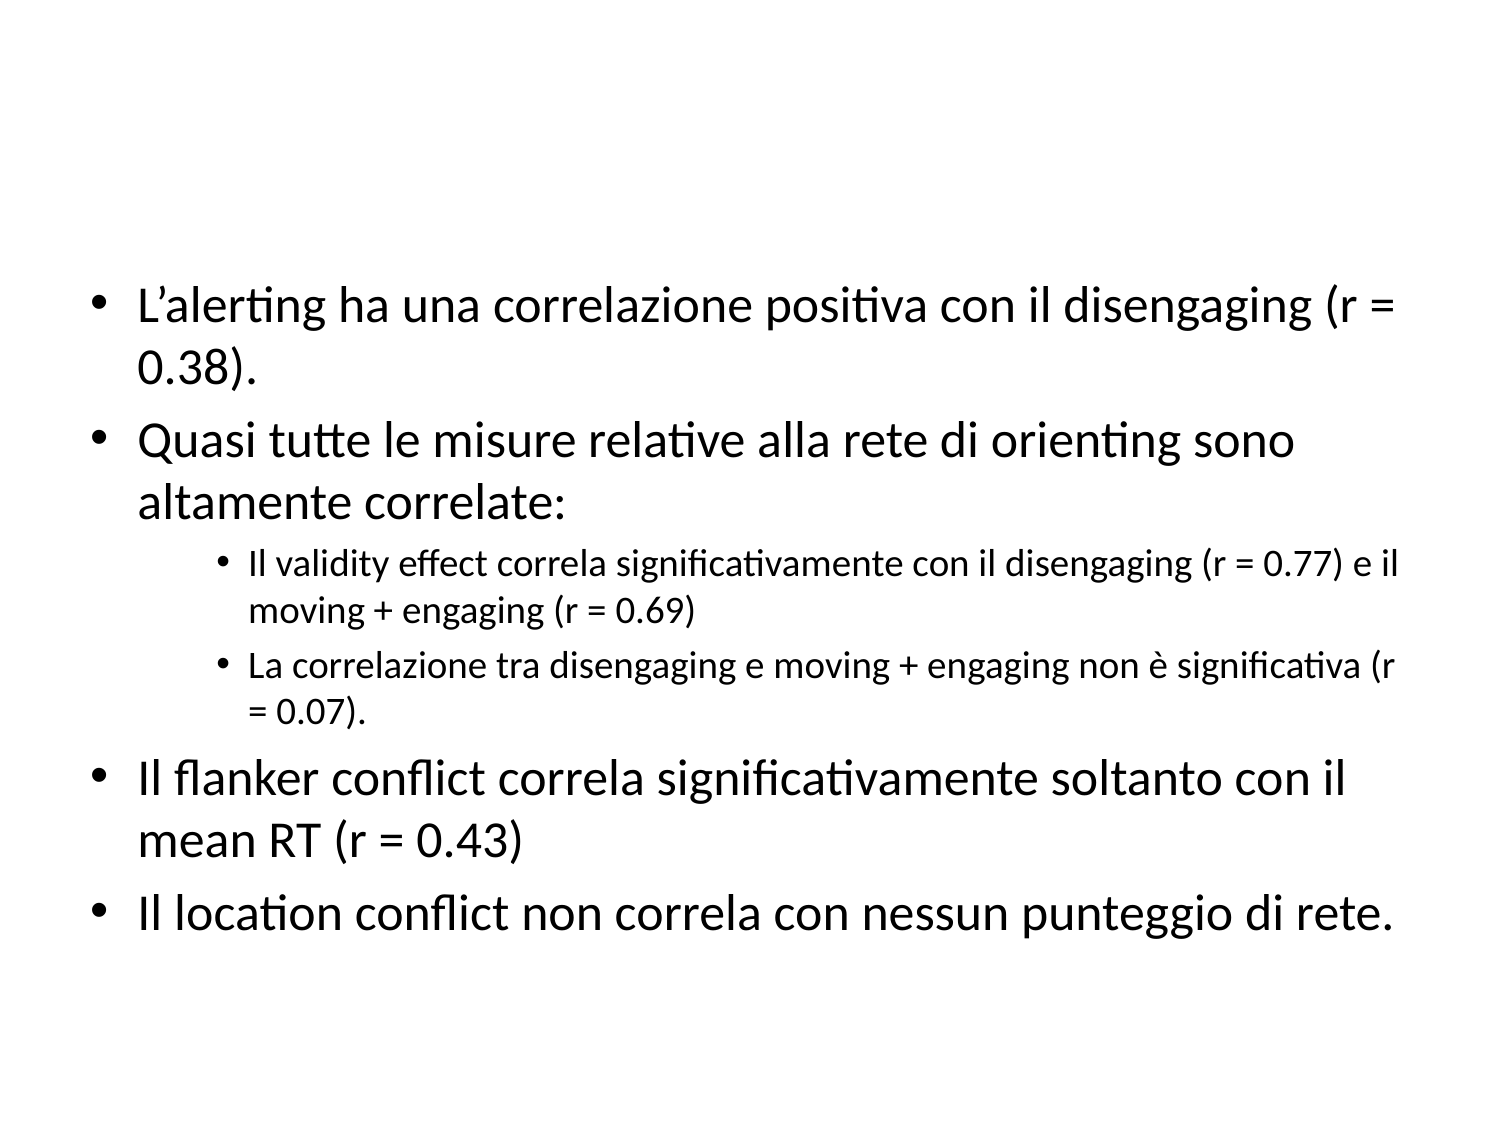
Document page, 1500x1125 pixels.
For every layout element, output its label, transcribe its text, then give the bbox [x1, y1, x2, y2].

list L’alerting ha una correlazione positiva con il disengaging (r = 0.38). Quasi tutte le misure relative alla rete di orienting sono altamente correlate: Il validity effect correla significativamente con il disengaging (r = 0.77) e il moving + engaging (r = 0.69) La correlazione tra disengaging e moving + engaging non è significativa (r = 0.07). Il flanker conflict correla significativamente soltanto con il mean RT (r = 0.43) Il location conflict non correla con nessun punteggio di rete. [75, 262, 1425, 1005]
